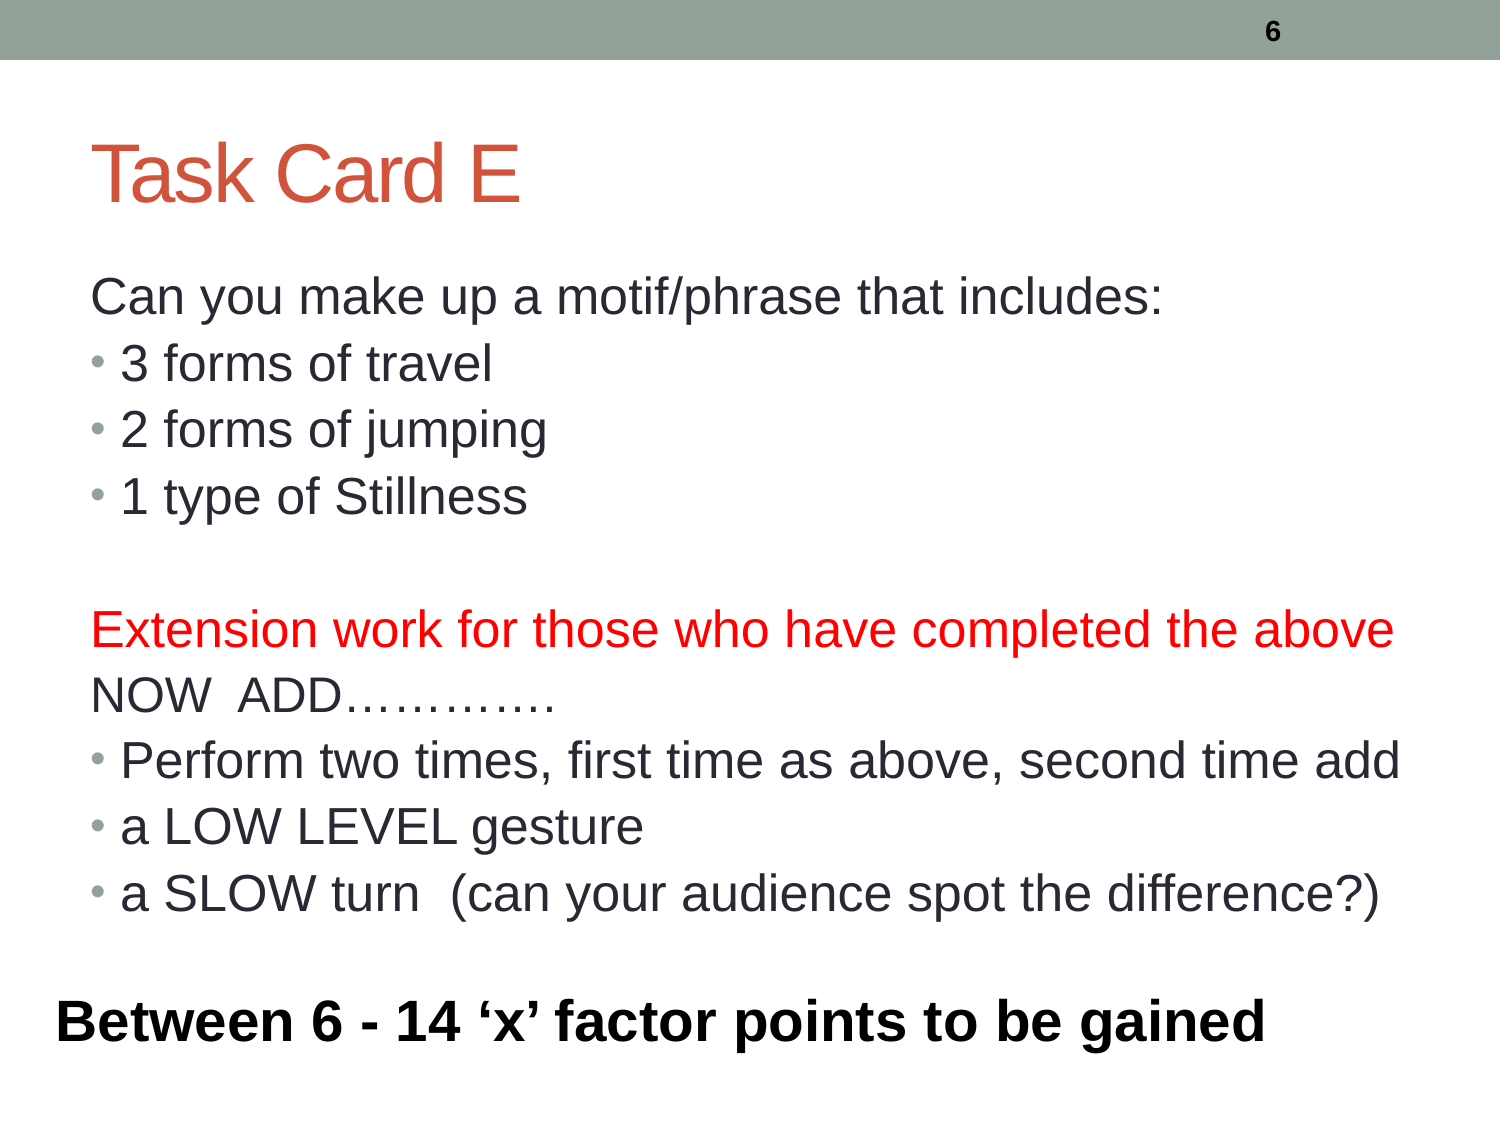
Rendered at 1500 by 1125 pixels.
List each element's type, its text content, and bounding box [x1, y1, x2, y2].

title Task Card E [75, 87, 1425, 250]
list Can you make up a motif/phrase that includes: 3 forms of travel 2 forms of jumping 1 type of Stillness Extension work for those who have completed the above NOW ADD…………. Perform two times, first time as above, second time add a LOW LEVEL gesture a SLOW turn (can your audience spot the difference?) [75, 262, 1425, 976]
text_box Between 6 - 14 ‘x’ factor points to be gained [41, 976, 1500, 1061]
slide_number 6 [1250, 3, 1425, 57]
